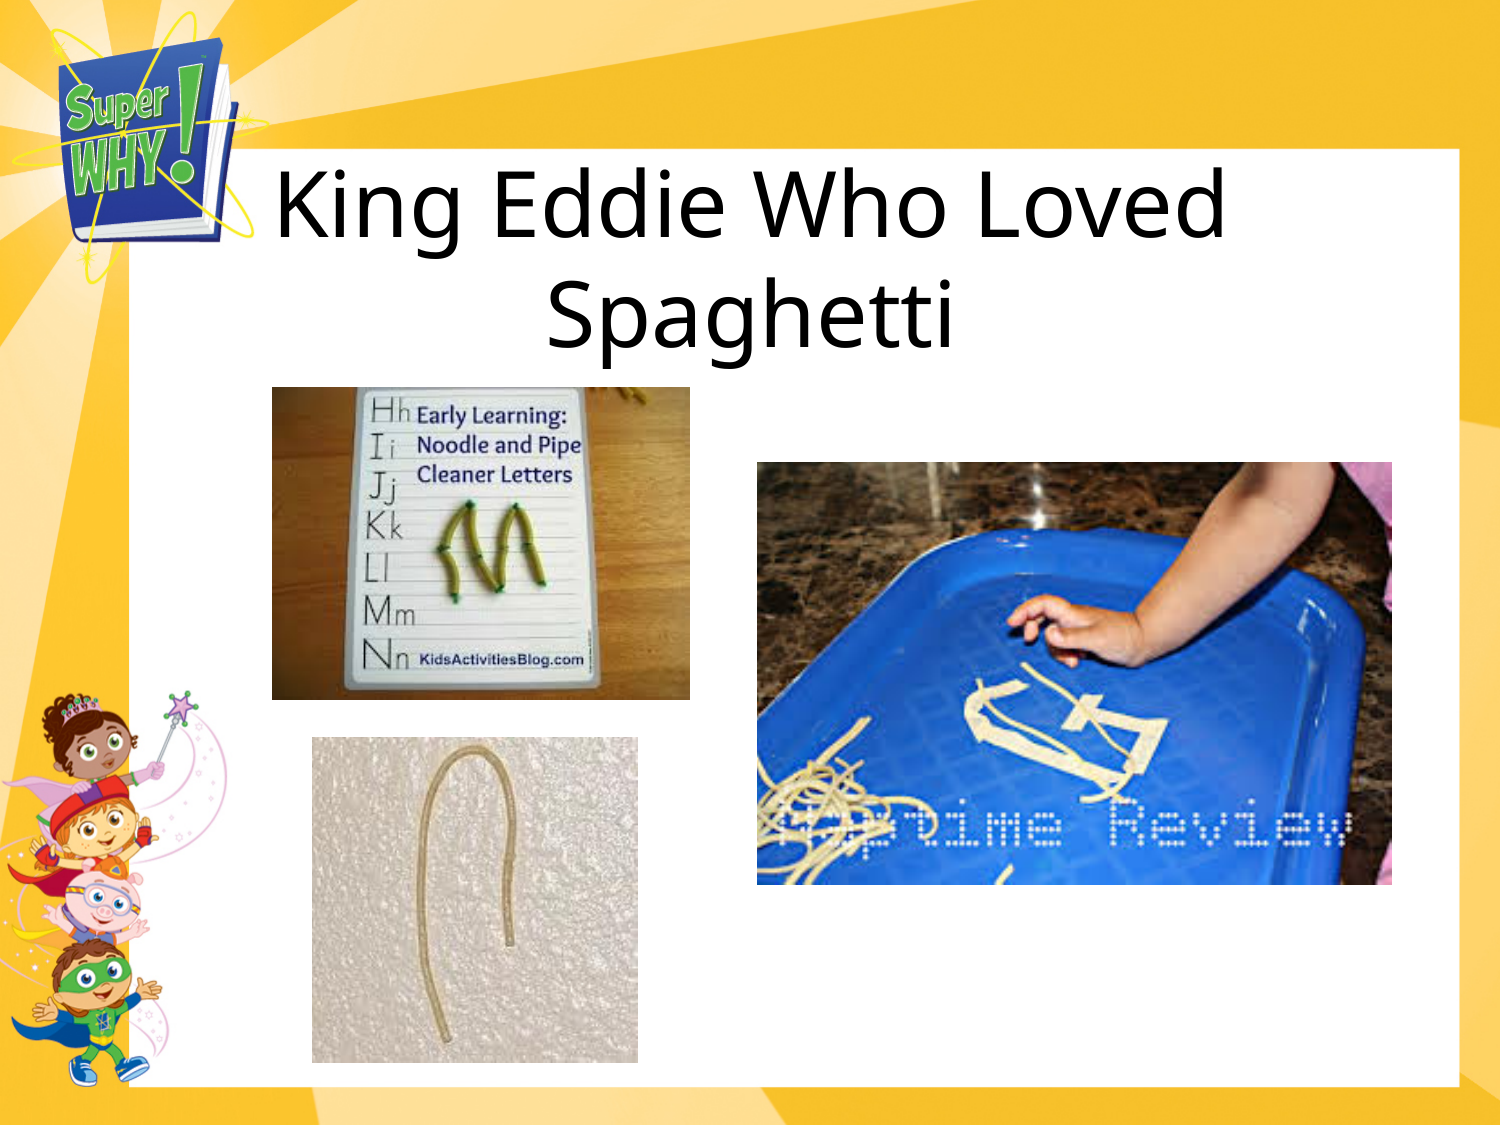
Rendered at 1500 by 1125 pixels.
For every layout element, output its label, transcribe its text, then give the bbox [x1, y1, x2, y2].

picture [0, 0, 1500, 1125]
title King Eddie Who Loved Spaghetti [114, 162, 1389, 350]
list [272, 386, 690, 700]
